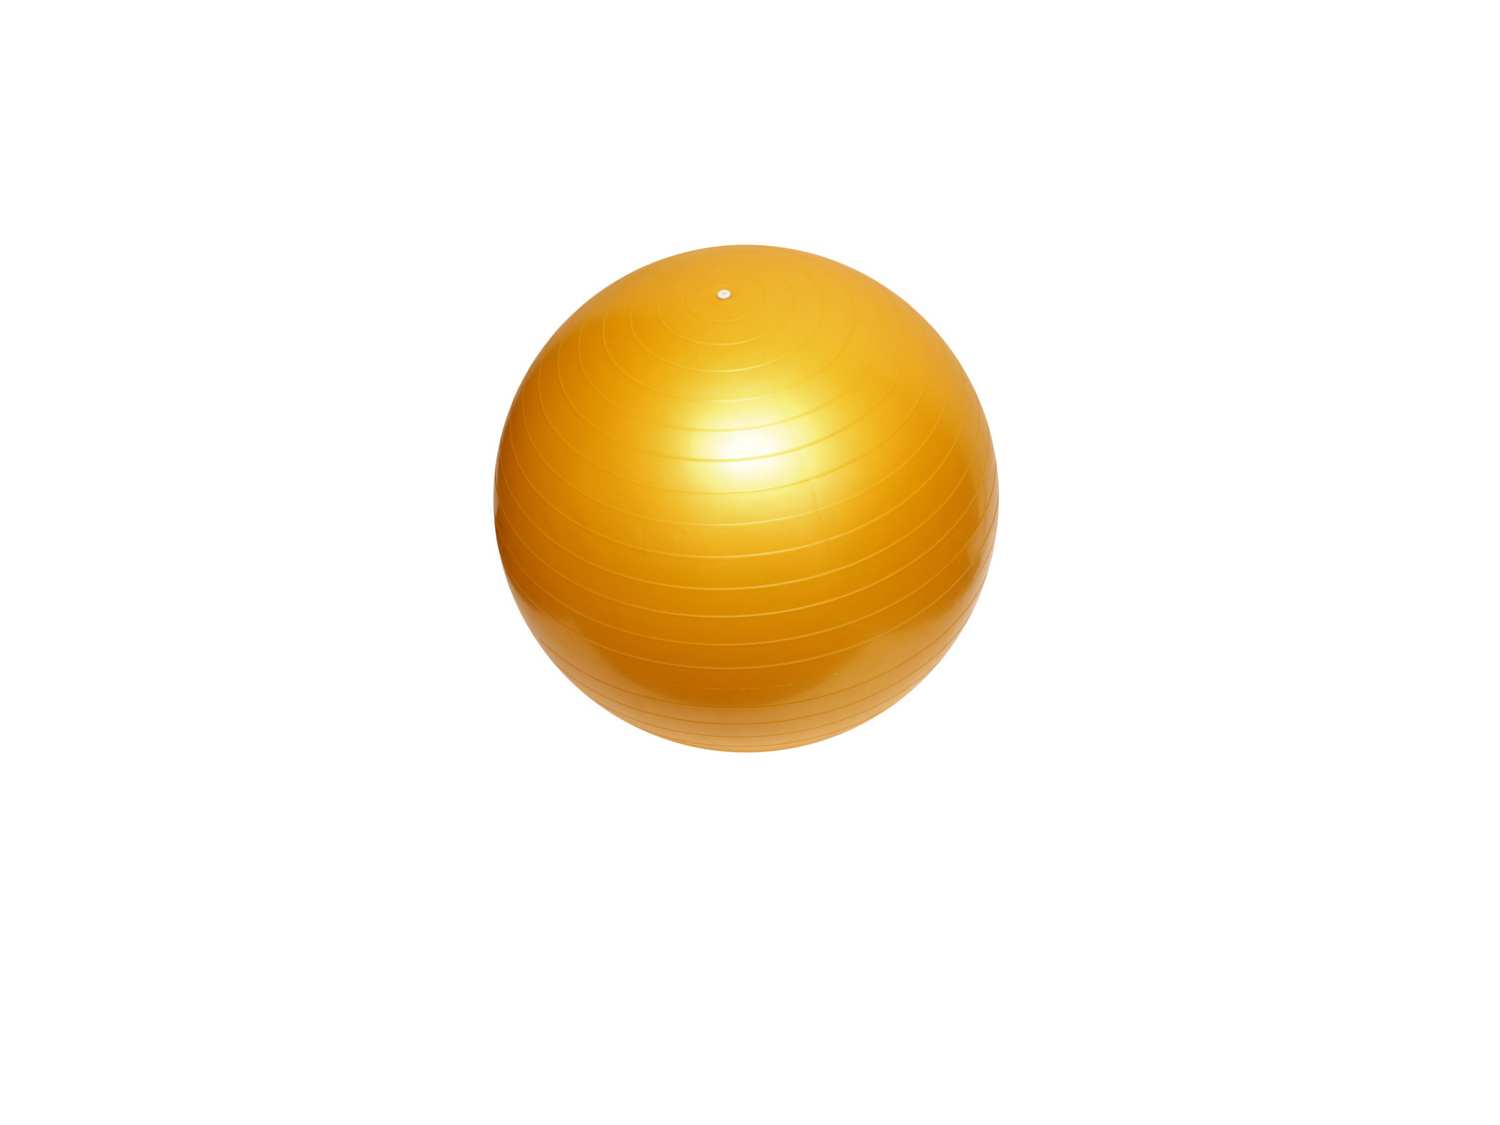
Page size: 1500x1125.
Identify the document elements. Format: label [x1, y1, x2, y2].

picture [446, 198, 1047, 800]
